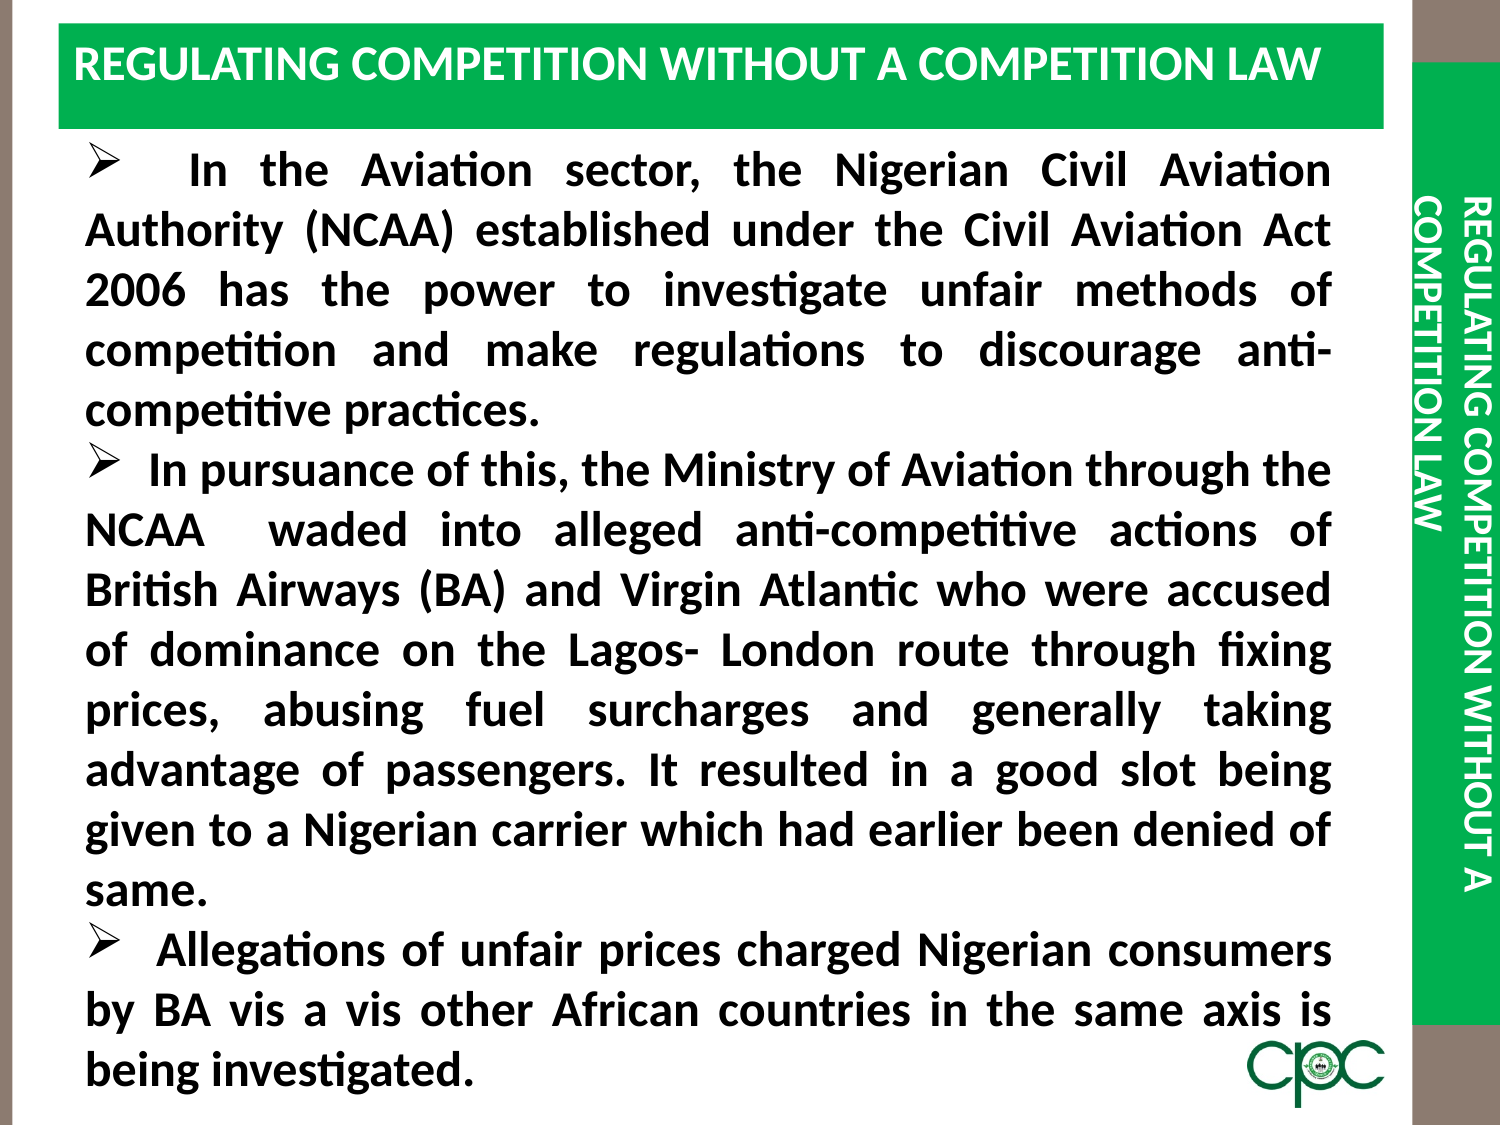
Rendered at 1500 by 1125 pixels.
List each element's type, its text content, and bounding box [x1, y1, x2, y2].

text_box [58, 117, 1383, 582]
picture [1348, 1040, 1385, 1108]
list REGULATING COMPETITION WITHOUT A COMPETITION LAW [58, 23, 1384, 129]
text_box In the Aviation sector, the Nigerian Civil Aviation Authority (NCAA) established under the Civil Aviation Act 2006 has the power to investigate unfair methods of competition and make regulations to discourage anti-competitive practices. In pursuance of this, the Ministry of Aviation through the NCAA waded into alleged anti-competitive actions of British Airways (BA) and Virgin Atlantic who were accused of dominance on the Lagos- London route through fixing prices, abusing fuel surcharges and generally taking advantage of passengers. It resulted in a good slot being given to a Nigerian carrier which had earlier been denied of same. Allegations of unfair prices charged Nigerian consumers by BA vis a vis other African countries in the same axis is being investigated. [70, 128, 1348, 1125]
title Regulating competition without a Competition Law [1412, 62, 1500, 1025]
